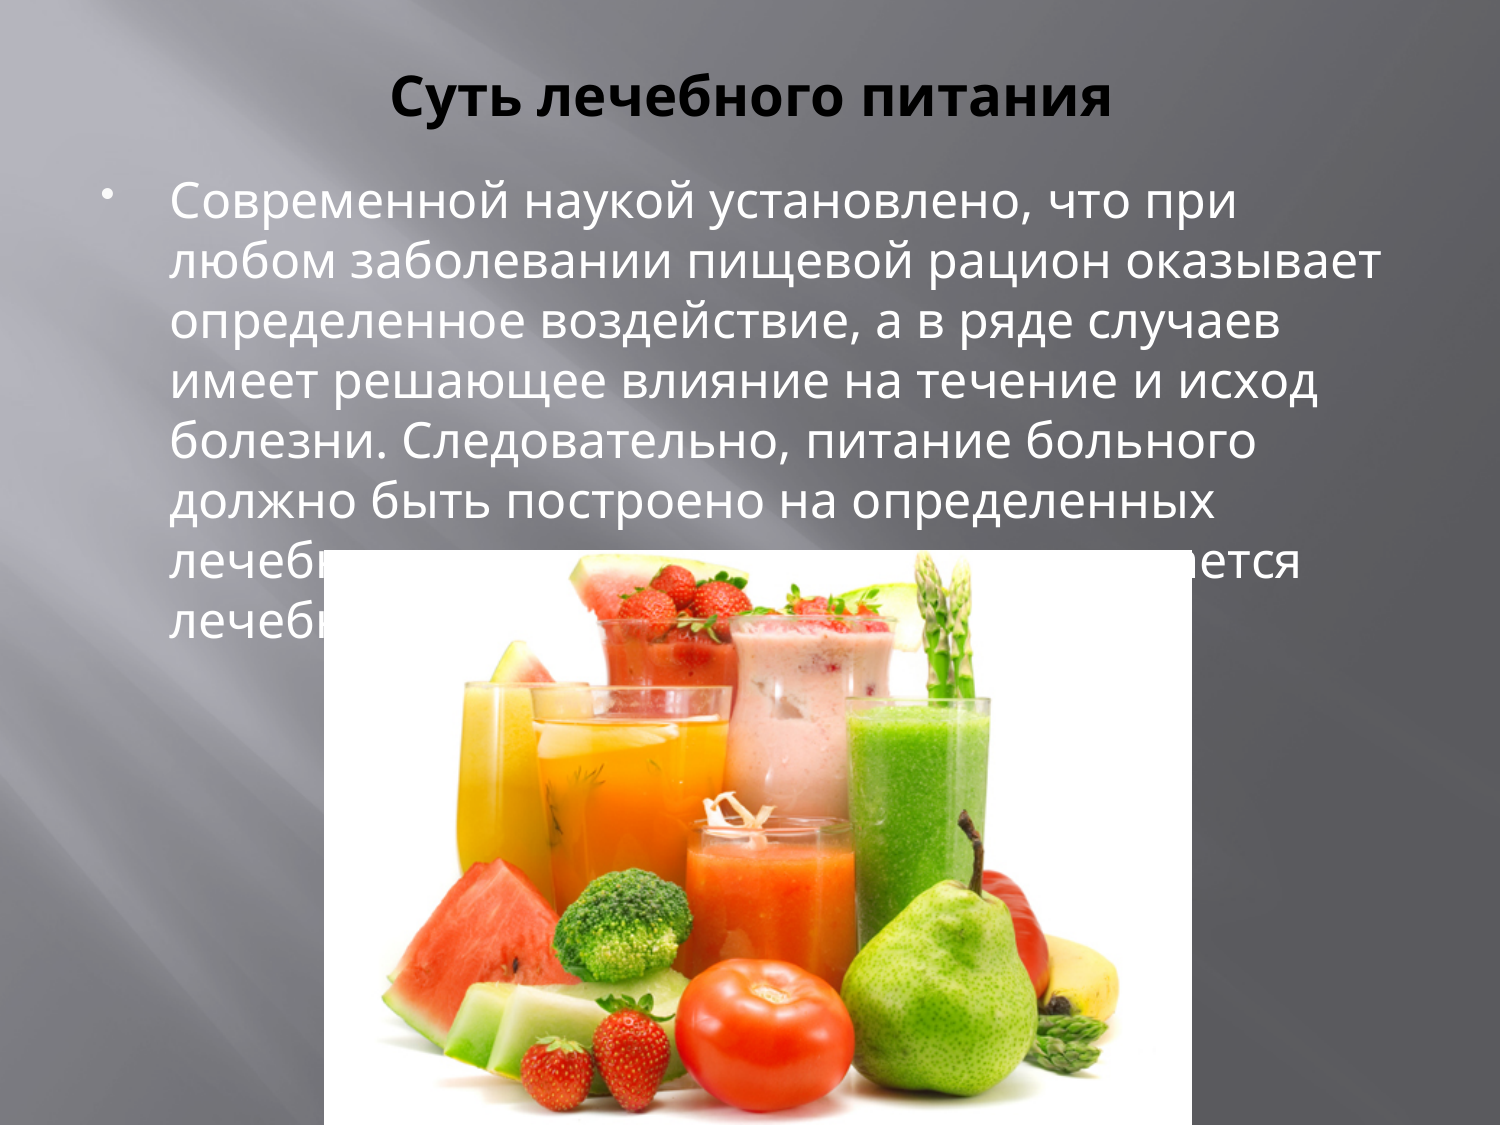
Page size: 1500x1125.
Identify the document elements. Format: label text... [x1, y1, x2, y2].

picture [324, 550, 1192, 1125]
list Современной наукой установлено, что при любом заболевании пищевой рацион оказывает определенное воздействие, а в ряде случаев имеет решающее влияние на течение и исход болезни. Следовательно, питание больного должно быть построено на определенных лечебных началах, поэтому оно и называется лечебным. [64, 160, 1415, 904]
title Суть лечебного питания [76, 0, 1427, 188]
